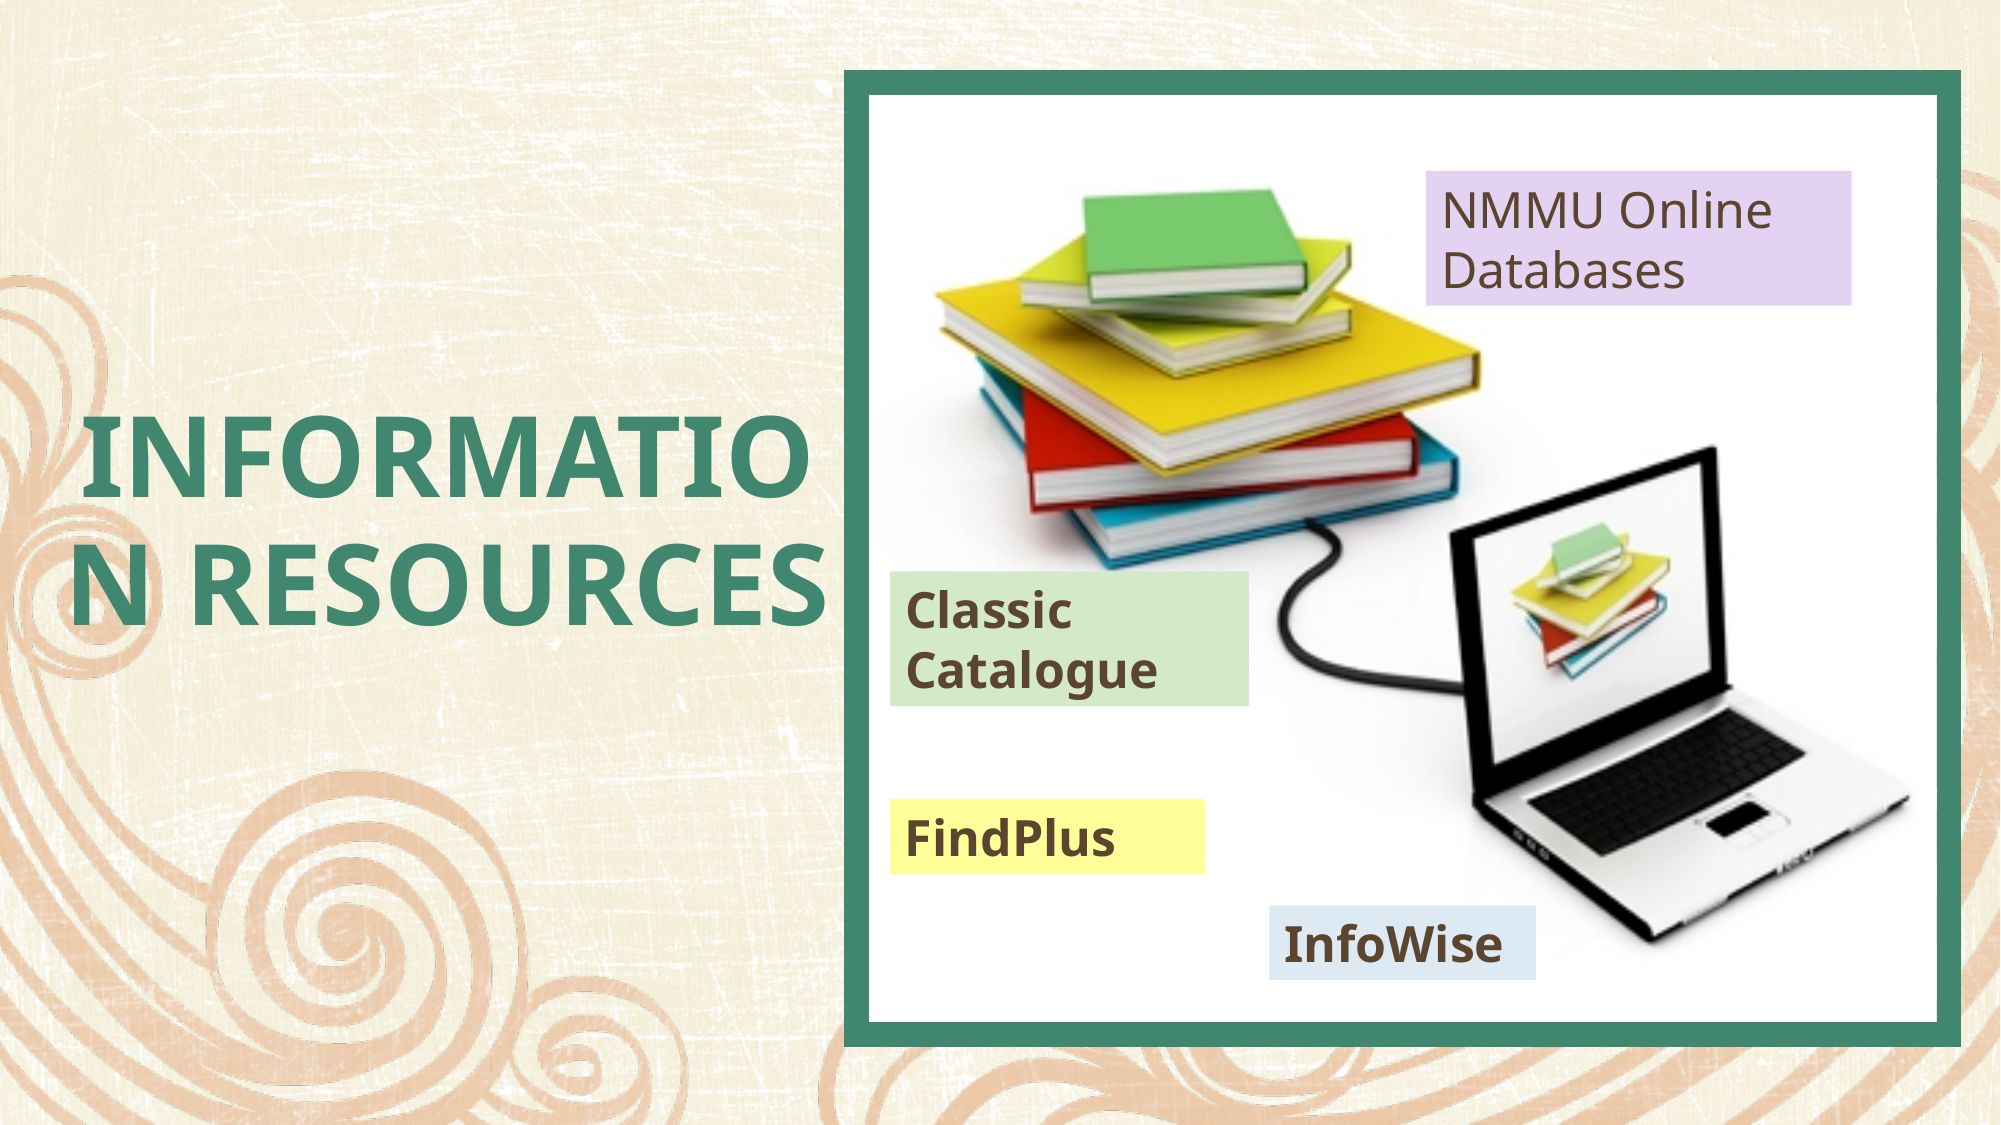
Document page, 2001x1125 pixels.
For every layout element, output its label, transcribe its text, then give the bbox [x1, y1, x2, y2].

picture [0, 0, 2001, 1125]
title Information resources [45, 395, 850, 1049]
